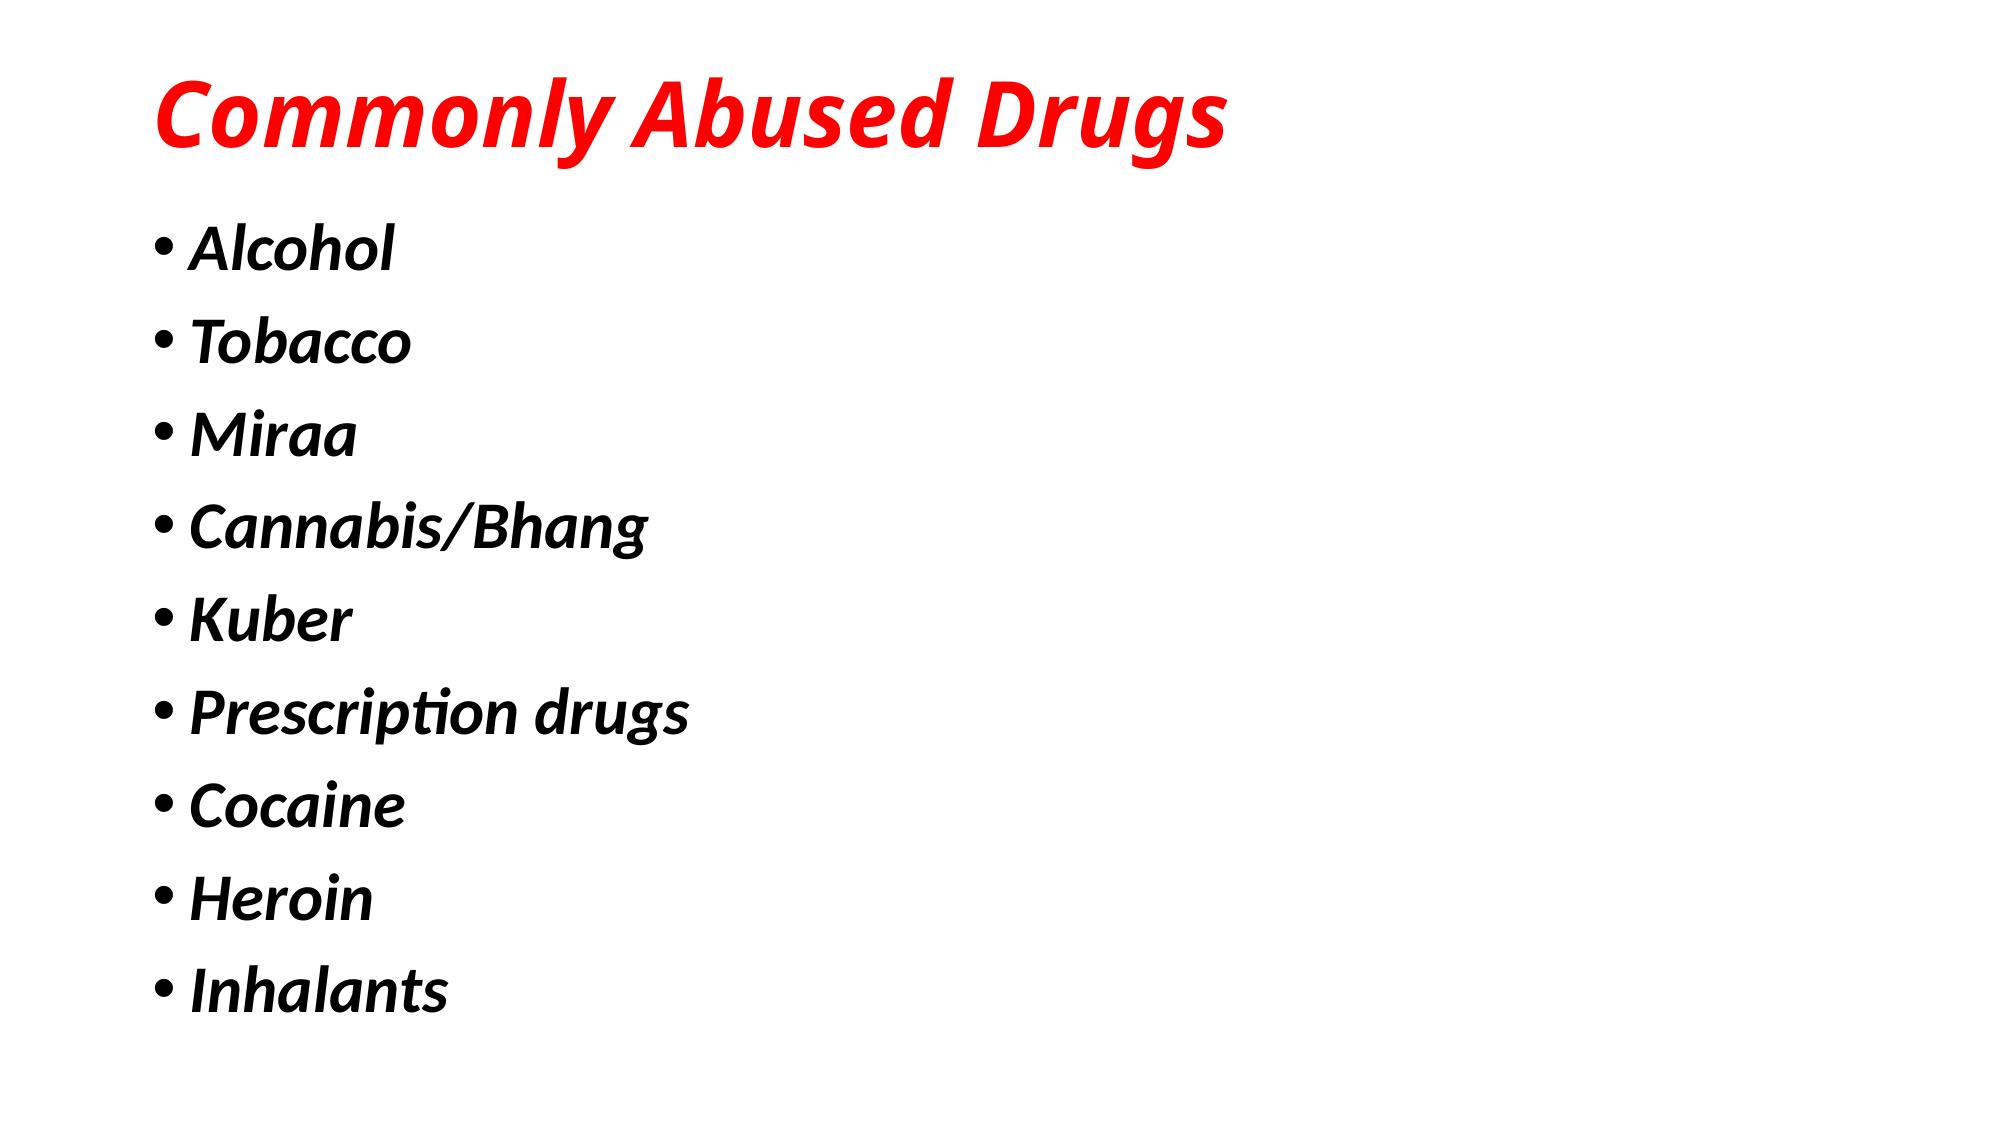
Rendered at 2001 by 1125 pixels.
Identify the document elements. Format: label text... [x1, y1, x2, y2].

title Commonly Abused Drugs [137, 39, 1863, 196]
list Alcohol Tobacco Miraa Cannabis/Bhang Kuber Prescription drugs Cocaine Heroin Inhalants [137, 205, 1863, 1014]
